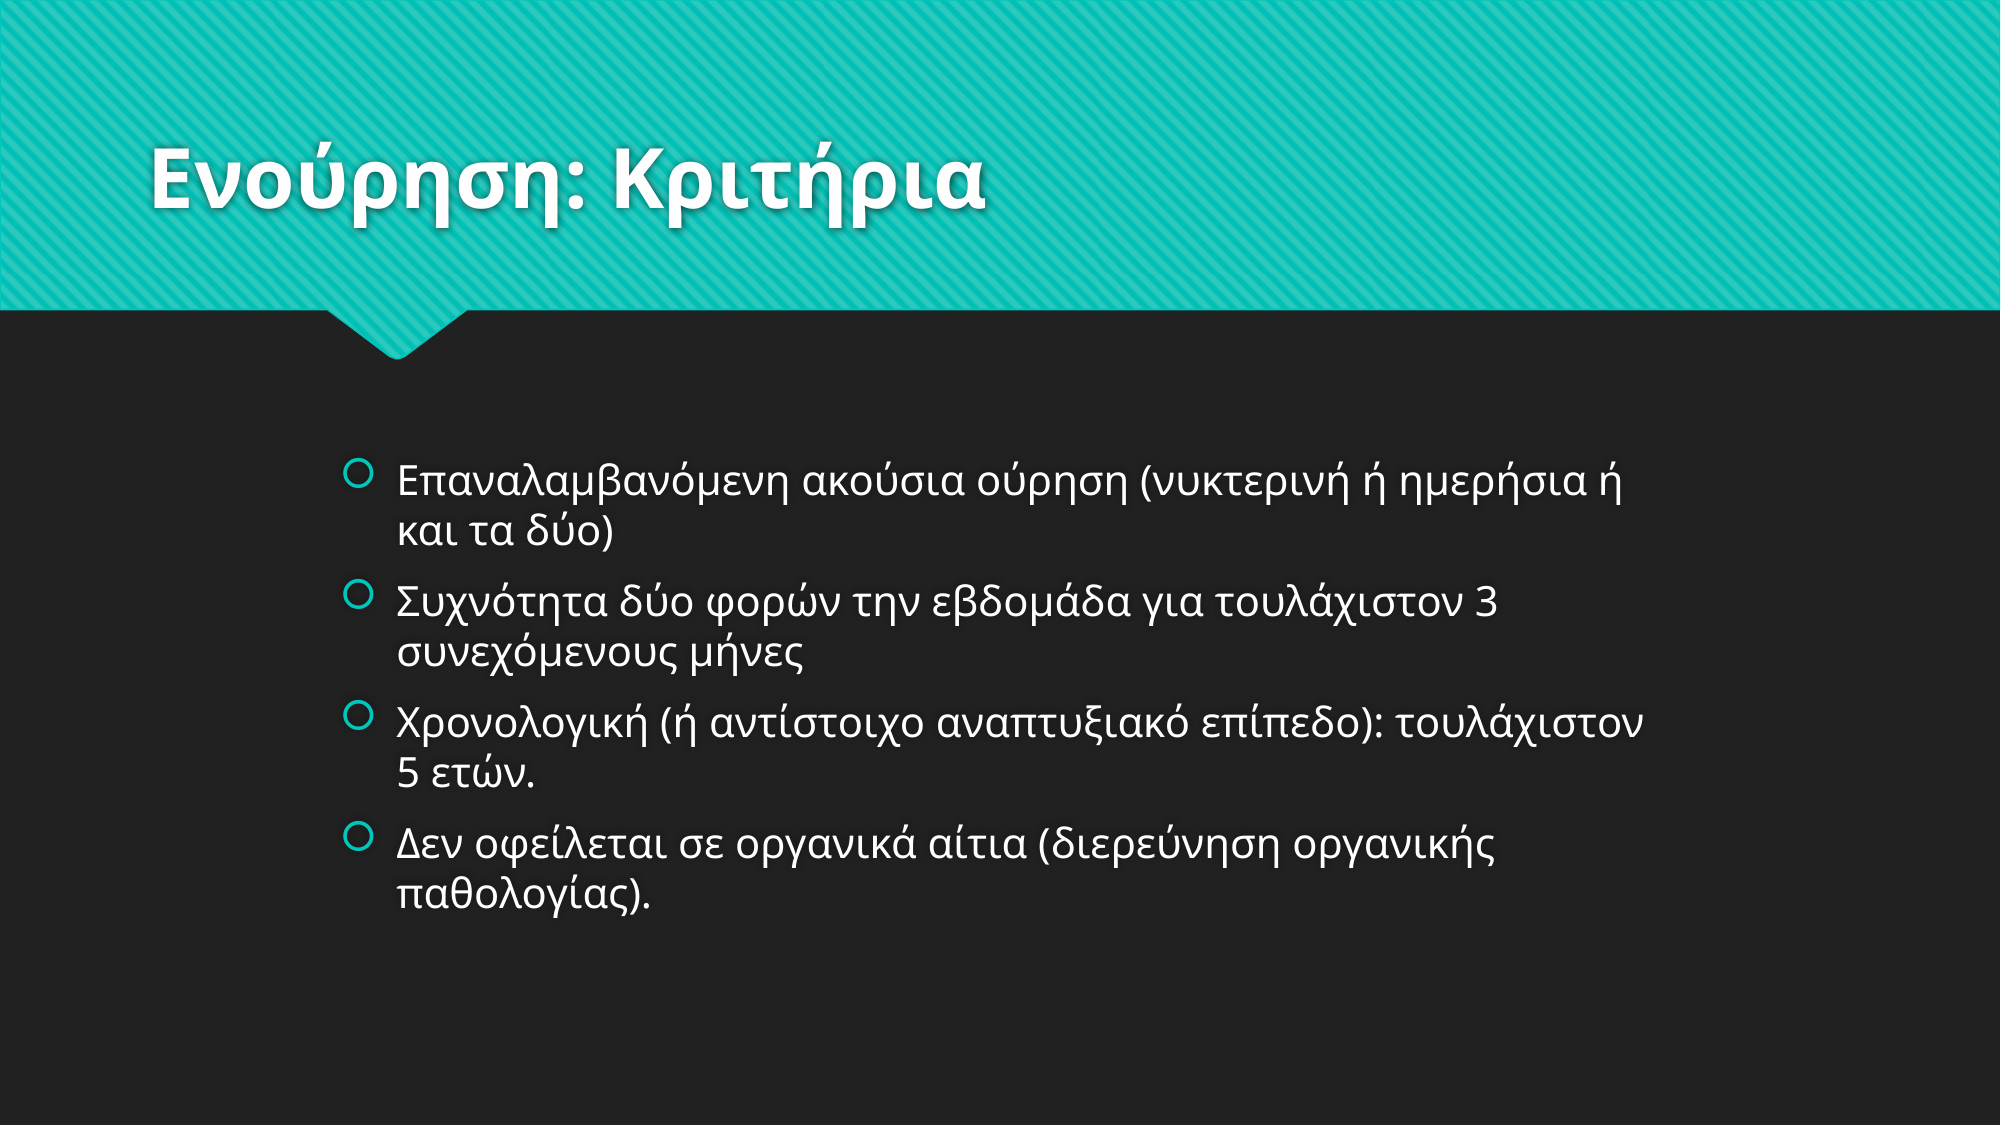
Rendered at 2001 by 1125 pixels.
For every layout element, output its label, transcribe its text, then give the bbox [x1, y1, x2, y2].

title Ενούρηση: Κριτήρια [132, 73, 1868, 233]
list Επαναλαμβανόμενη ακούσια ούρηση (νυκτερινή ή ημερήσια ή και τα δύο) Συχνότητα δύο φορών την εβδομάδα για τουλάχιστον 3 συνεχόμενους μήνες Χρονολογική (ή αντίστοιχο αναπτυξιακό επίπεδο): τουλάχιστον 5 ετών. Δεν οφείλεται σε οργανικά αίτια (διερεύνηση οργανικής παθολογίας). [324, 360, 1675, 1010]
